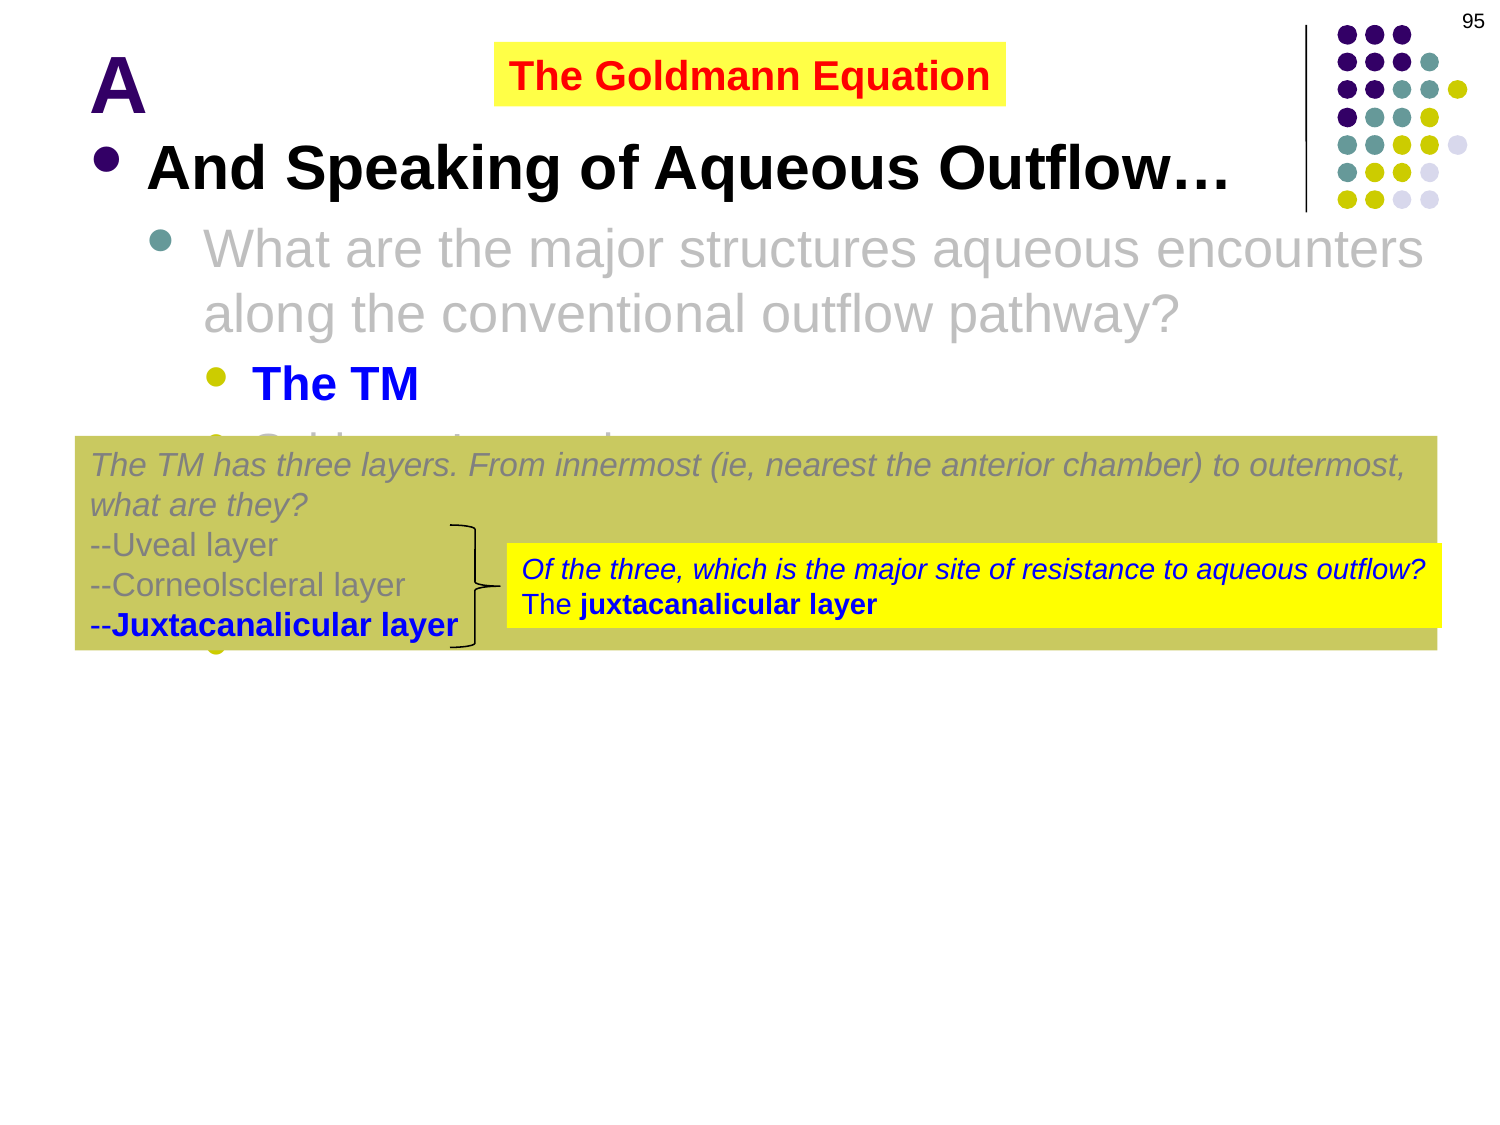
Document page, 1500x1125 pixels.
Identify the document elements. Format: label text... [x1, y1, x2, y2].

text_box A [75, 20, 1313, 138]
list And Speaking of Aqueous Outflow… What are the major structures aqueous encounters along the conventional outflow pathway? The TM Schlemm’s canal Episcleral veins Anterior ciliary and superior ophthalmic veins Cavernous sinus [75, 120, 1463, 1125]
slide_number 95 [1149, 0, 1500, 75]
text_box Of the three, which is the major site of resistance to aqueous outflow? The juxtacanalicular layer [506, 543, 1442, 628]
text_box The TM has three layers. From innermost (ie, nearest the anterior chamber) to outermost, what are they? --Uveal layer --Corneolscleral layer --Juxtacanalicular layer [74, 435, 1438, 651]
text_box The Goldmann Equation [494, 41, 1006, 107]
text_box [449, 524, 501, 649]
